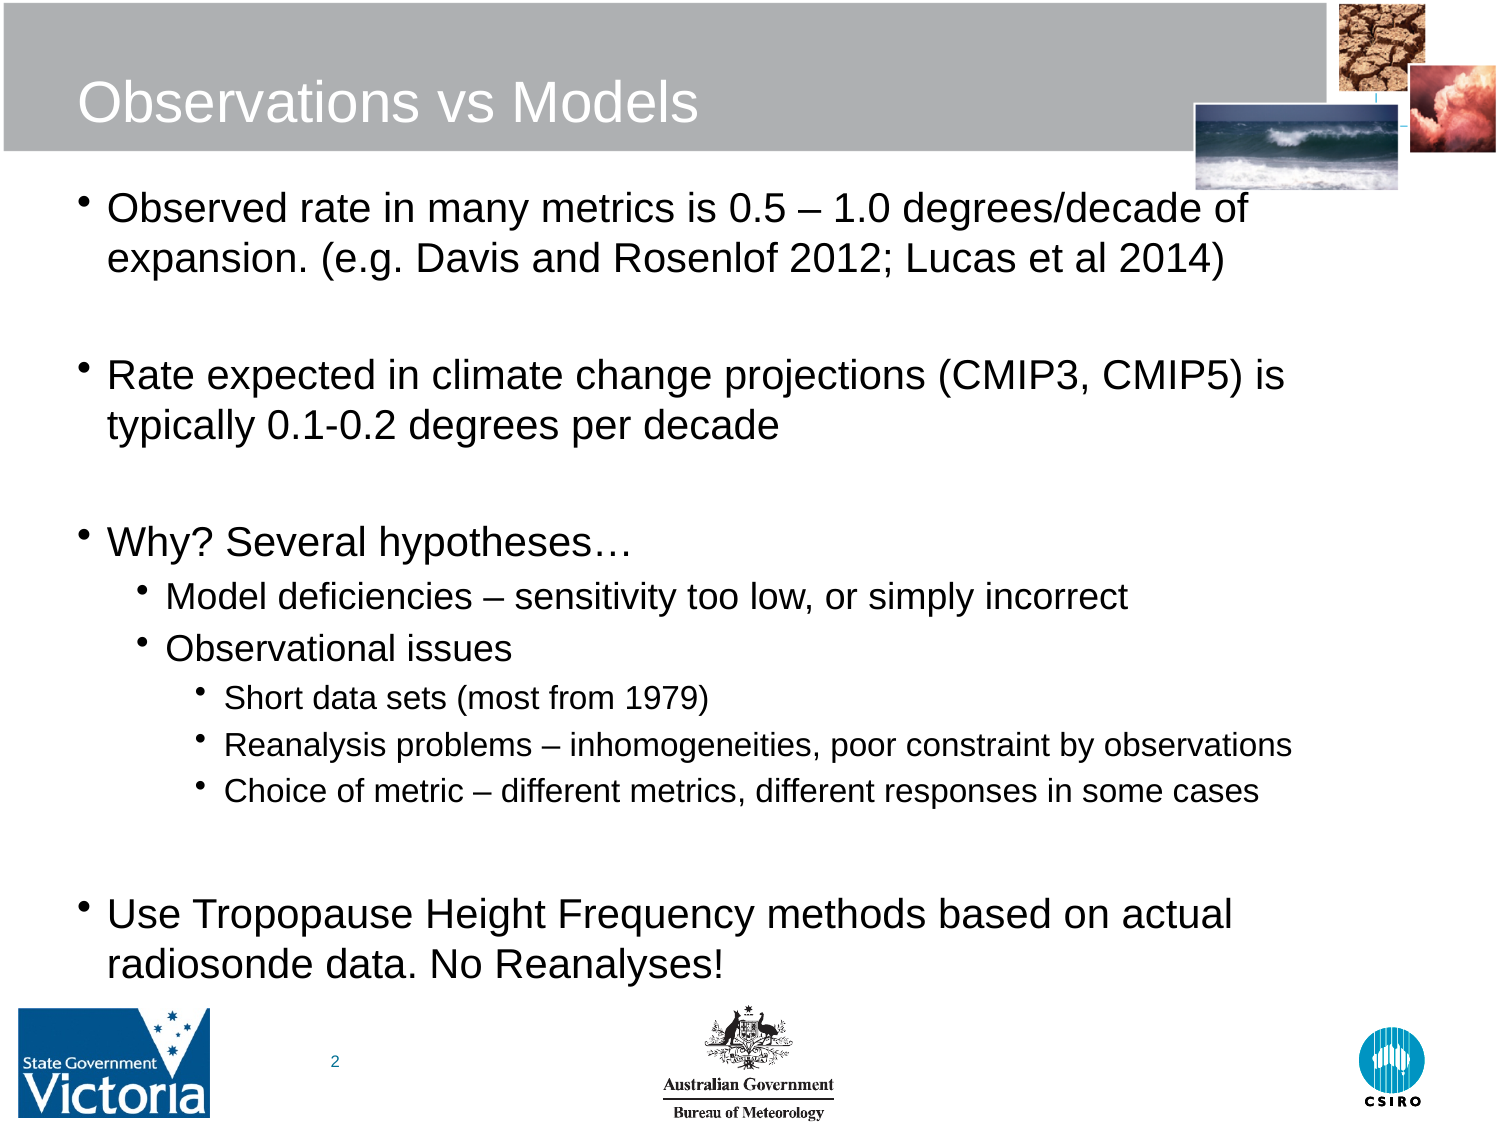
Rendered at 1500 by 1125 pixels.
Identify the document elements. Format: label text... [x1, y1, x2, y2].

picture [0, 0, 1498, 192]
list Observed rate in many metrics is 0.5 – 1.0 degrees/decade of expansion. (e.g. Davis and Rosenlof 2012; Lucas et al 2014) Rate expected in climate change projections (CMIP3, CMIP5) is typically 0.1-0.2 degrees per decade Why? Several hypotheses… Model deficiencies – sensitivity too low, or simply incorrect Observational issues Short data sets (most from 1979) Reanalysis problems – inhomogeneities, poor constraint by observations Choice of metric – different metrics, different responses in some cases Use Tropopause Height Frequency methods based on actual radiosonde data. No Reanalyses! [77, 181, 1423, 1011]
picture [18, 1008, 210, 1118]
slide_number 2 [315, 1042, 434, 1097]
title Observations vs Models [77, 18, 1264, 143]
